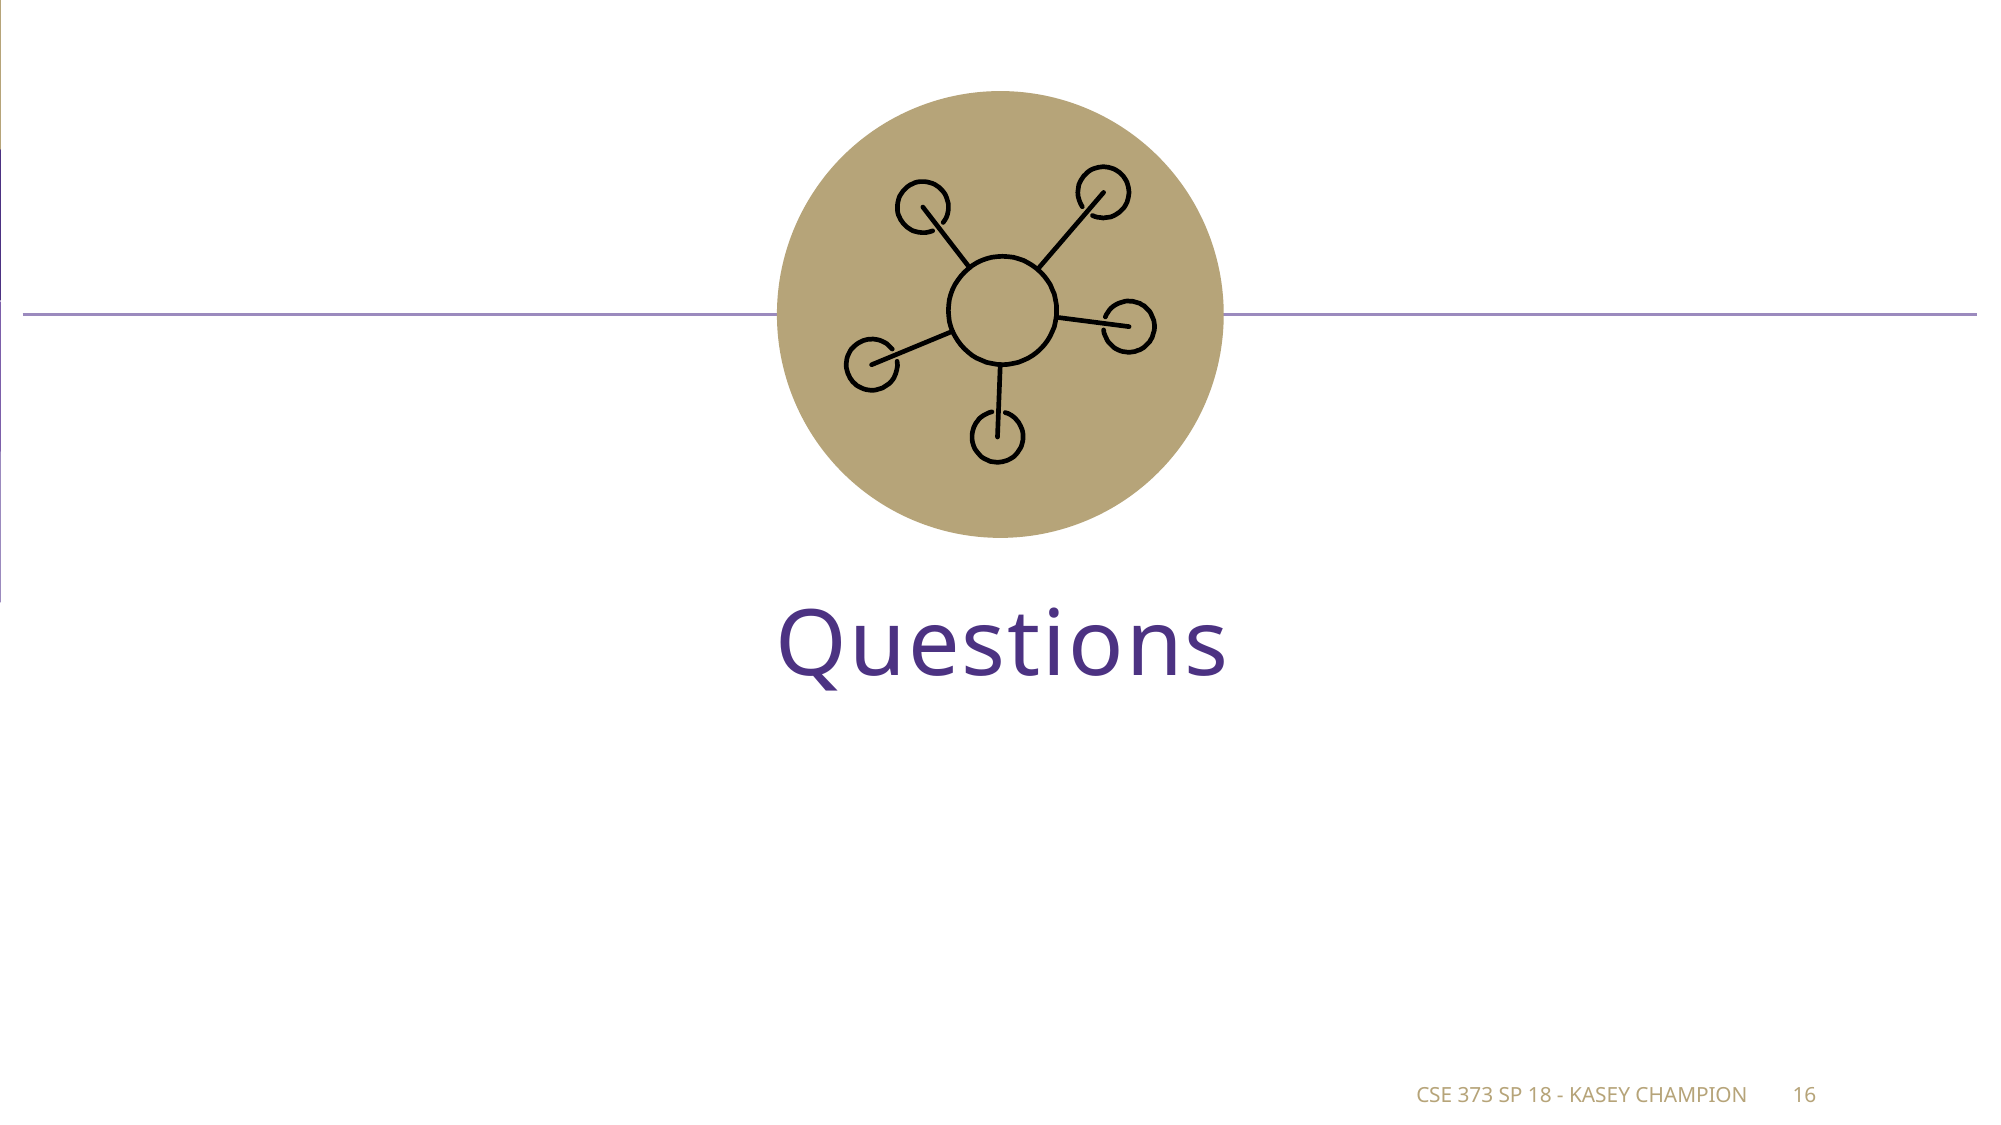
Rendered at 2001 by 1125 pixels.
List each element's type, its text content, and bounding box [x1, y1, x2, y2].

title Questions [543, 565, 1461, 732]
slide_number 16 [1777, 1073, 1938, 1119]
footer CSE 373 SP 18 - Kasey Champion [794, 1073, 1763, 1119]
